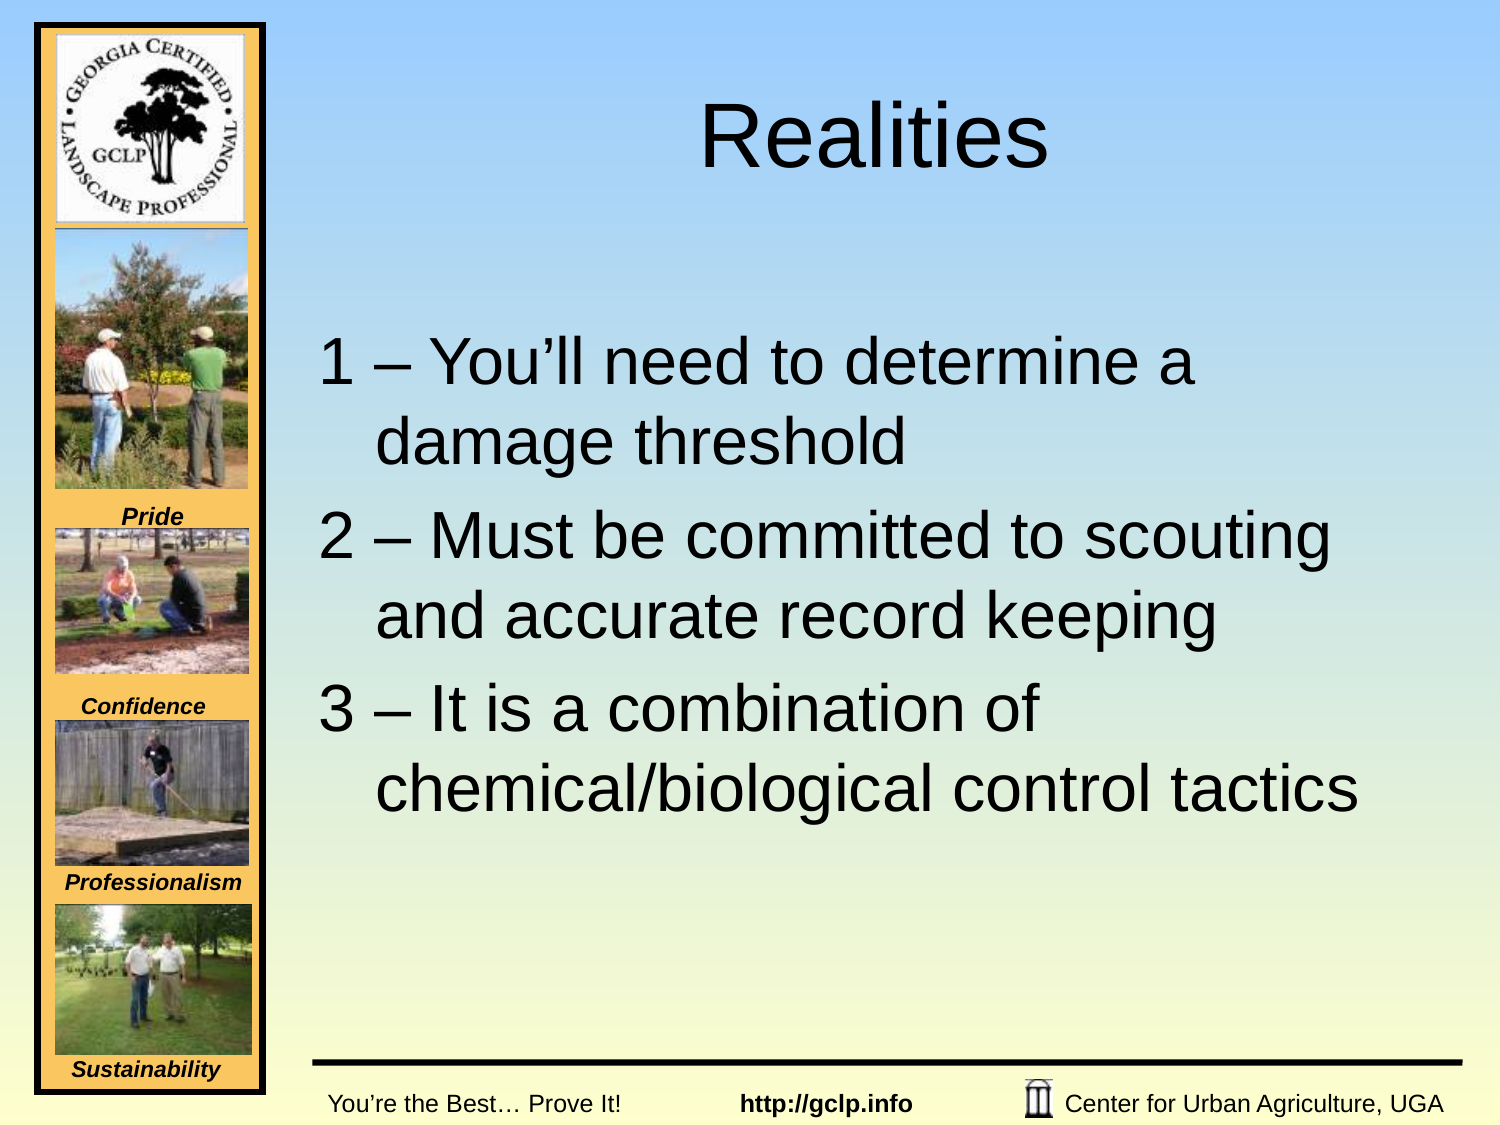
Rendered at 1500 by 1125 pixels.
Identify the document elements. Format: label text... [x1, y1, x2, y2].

picture [56, 34, 245, 223]
picture [55, 720, 249, 866]
picture [1025, 1079, 1053, 1118]
picture [55, 904, 252, 1055]
list 1 – You’ll need to determine a damage threshold 2 – Must be committed to scouting and accurate record keeping 3 – It is a combination of chemical/biological control tactics [303, 310, 1410, 986]
picture [55, 228, 248, 489]
picture [55, 528, 249, 674]
title Realities [312, 37, 1463, 225]
